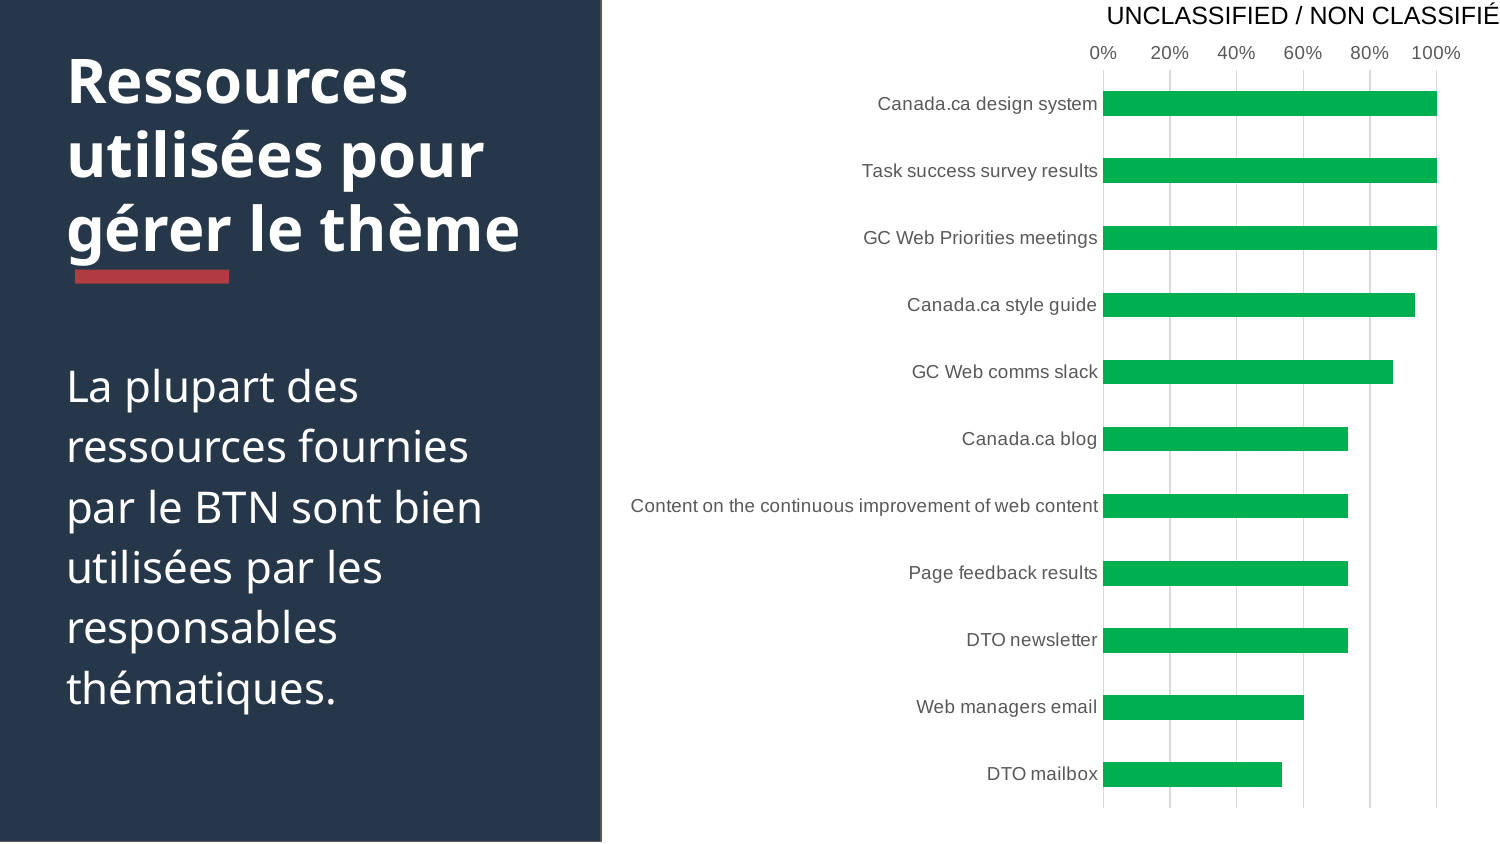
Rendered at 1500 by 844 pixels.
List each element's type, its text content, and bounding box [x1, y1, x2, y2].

text_box [74, 269, 230, 284]
chart [612, 26, 1480, 825]
text_box [0, 0, 601, 842]
title Ressources utilisées pour gérer le thème [51, 26, 556, 245]
list La plupart des ressources fournies par le BTN sont bien utilisées par les responsables thématiques. [51, 335, 562, 805]
